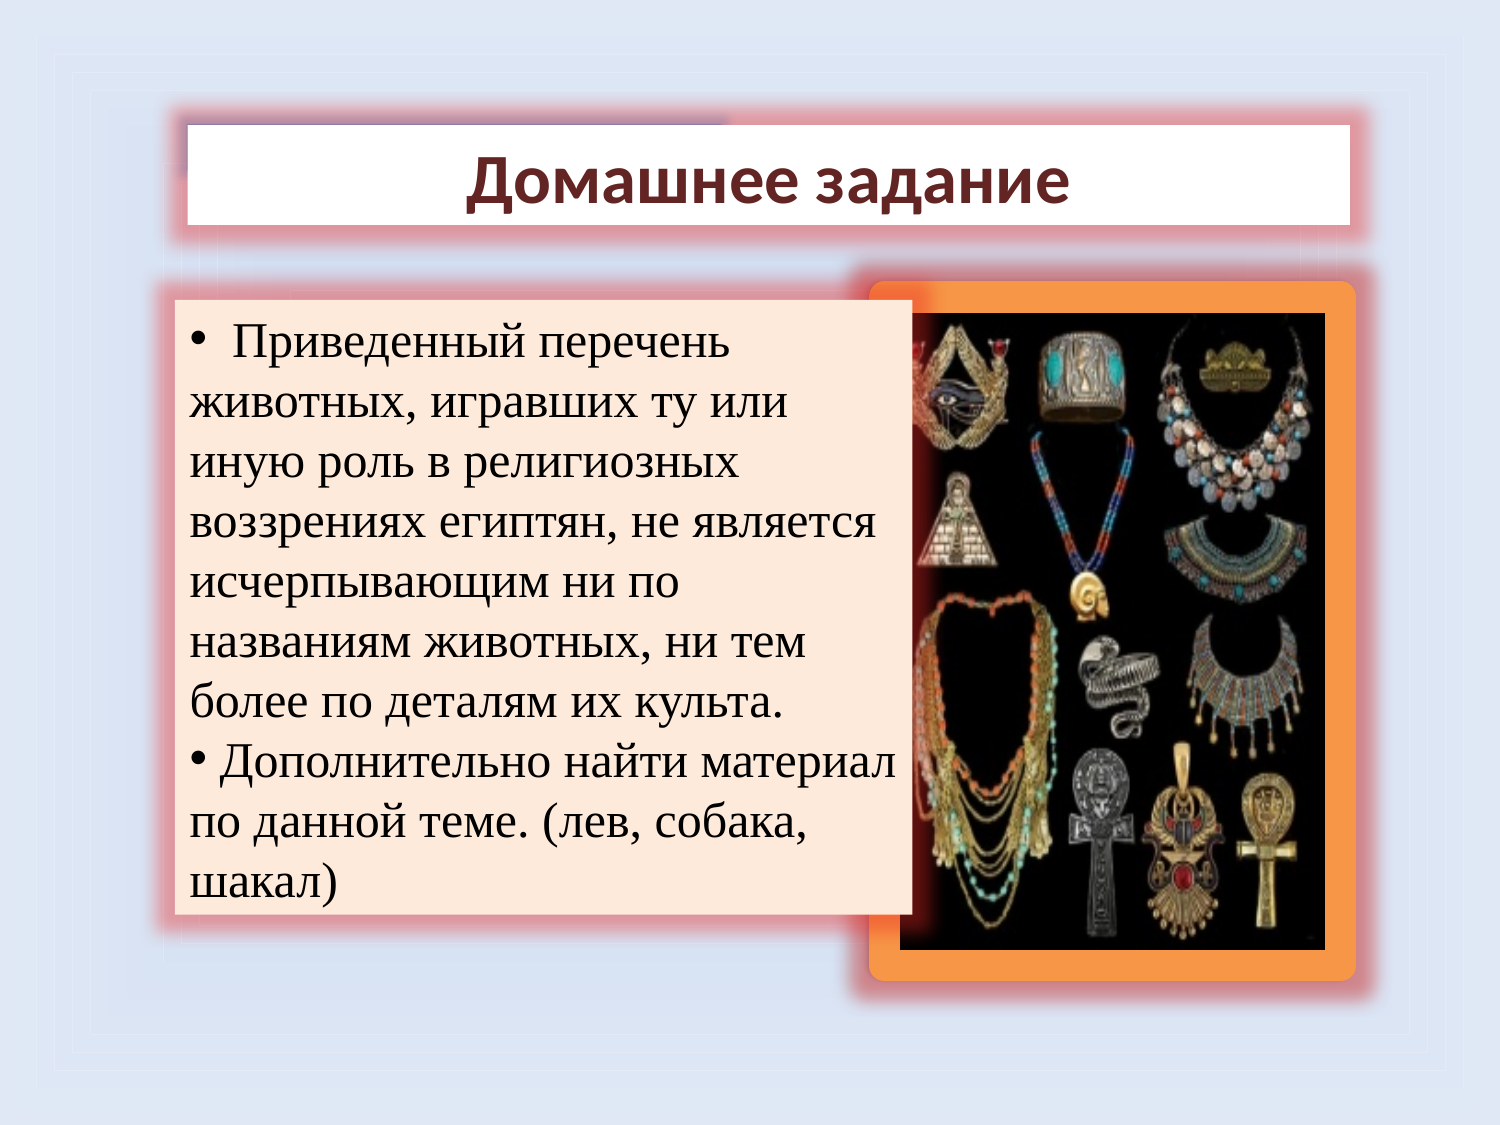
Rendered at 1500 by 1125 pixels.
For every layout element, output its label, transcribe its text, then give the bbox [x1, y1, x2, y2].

text_box Приведенный перечень животных, игравших ту или иную роль в религиозных воззрениях египтян, не является исчерпывающим ни по названиям животных, ни тем более по деталям их культа. Дополнительно найти материал по данной теме. (лев, собака, шакал) [174, 299, 913, 915]
text_box Домашнее задание [184, 122, 1353, 228]
picture [899, 312, 1326, 951]
